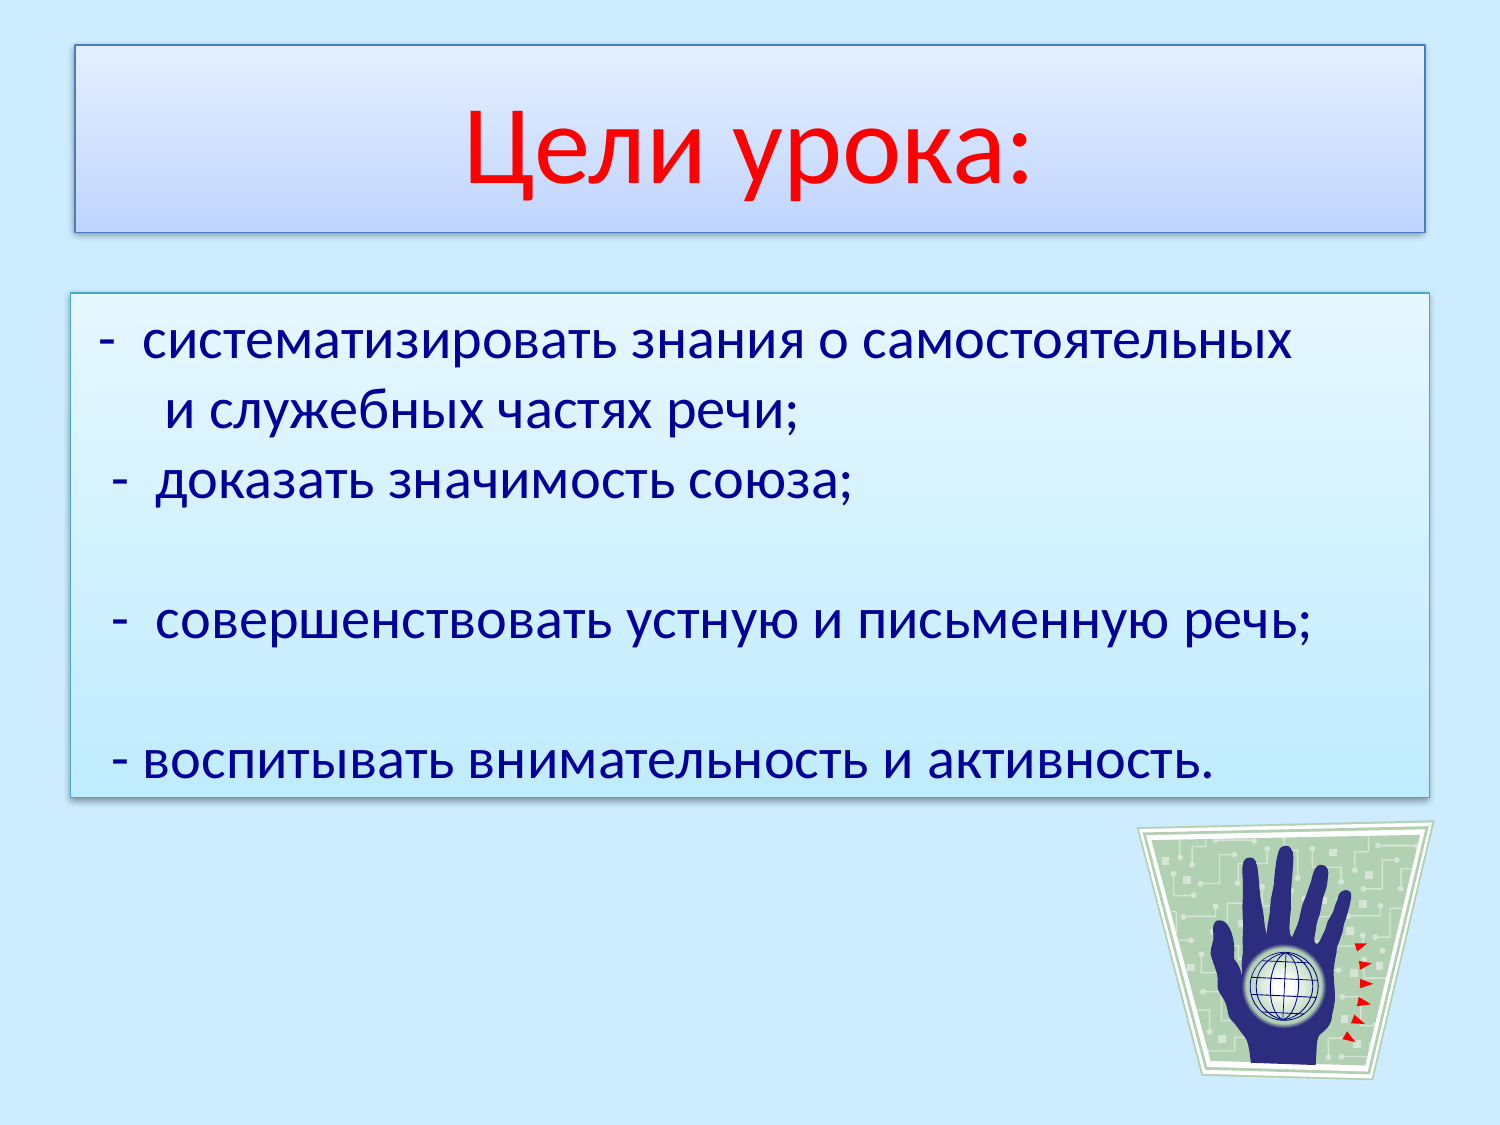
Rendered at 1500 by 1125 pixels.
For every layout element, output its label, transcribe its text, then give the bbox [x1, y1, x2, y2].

title Цели урока: [74, 44, 1426, 233]
picture [1136, 820, 1435, 1081]
text_box - систематизировать знания о самостоятельных и служебных частях речи; - доказать значимость союза; - совершенствовать устную и письменную речь; - воспитывать внимательность и активность. [70, 292, 1430, 798]
